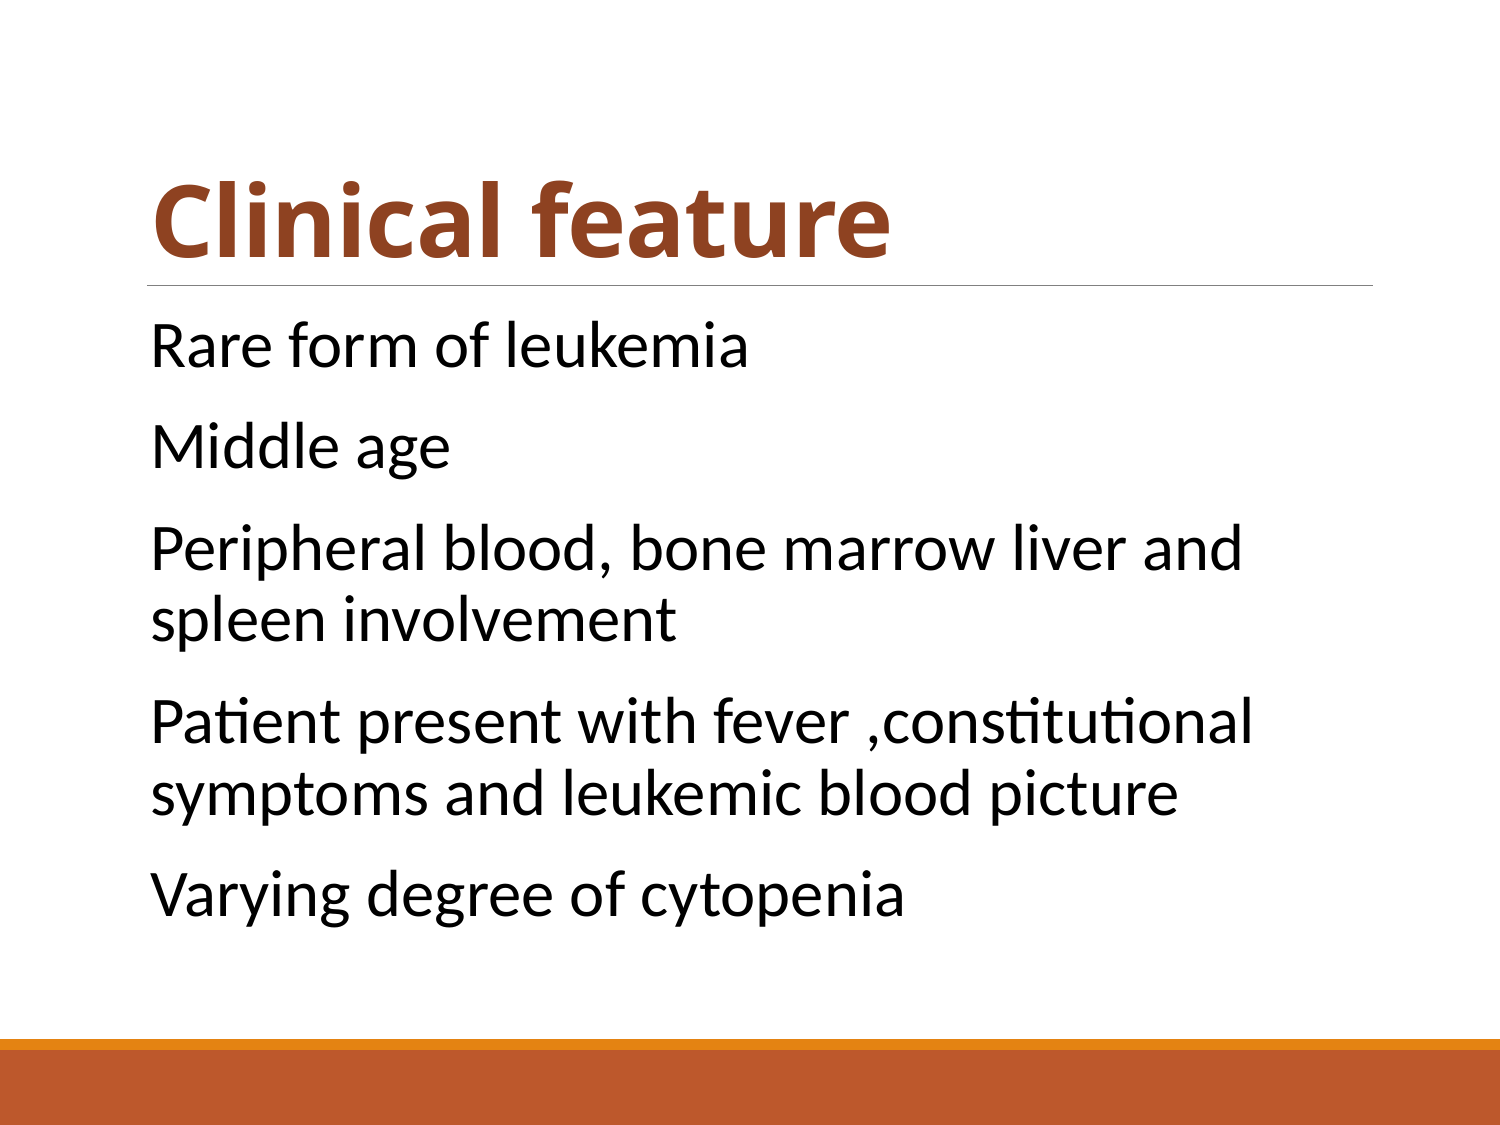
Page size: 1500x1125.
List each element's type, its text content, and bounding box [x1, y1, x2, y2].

list Rare form of leukemia Middle age Peripheral blood, bone marrow liver and spleen involvement Patient present with fever ,constitutional symptoms and leukemic blood picture Varying degree of cytopenia [135, 302, 1373, 963]
title Clinical feature [135, 47, 1373, 285]
